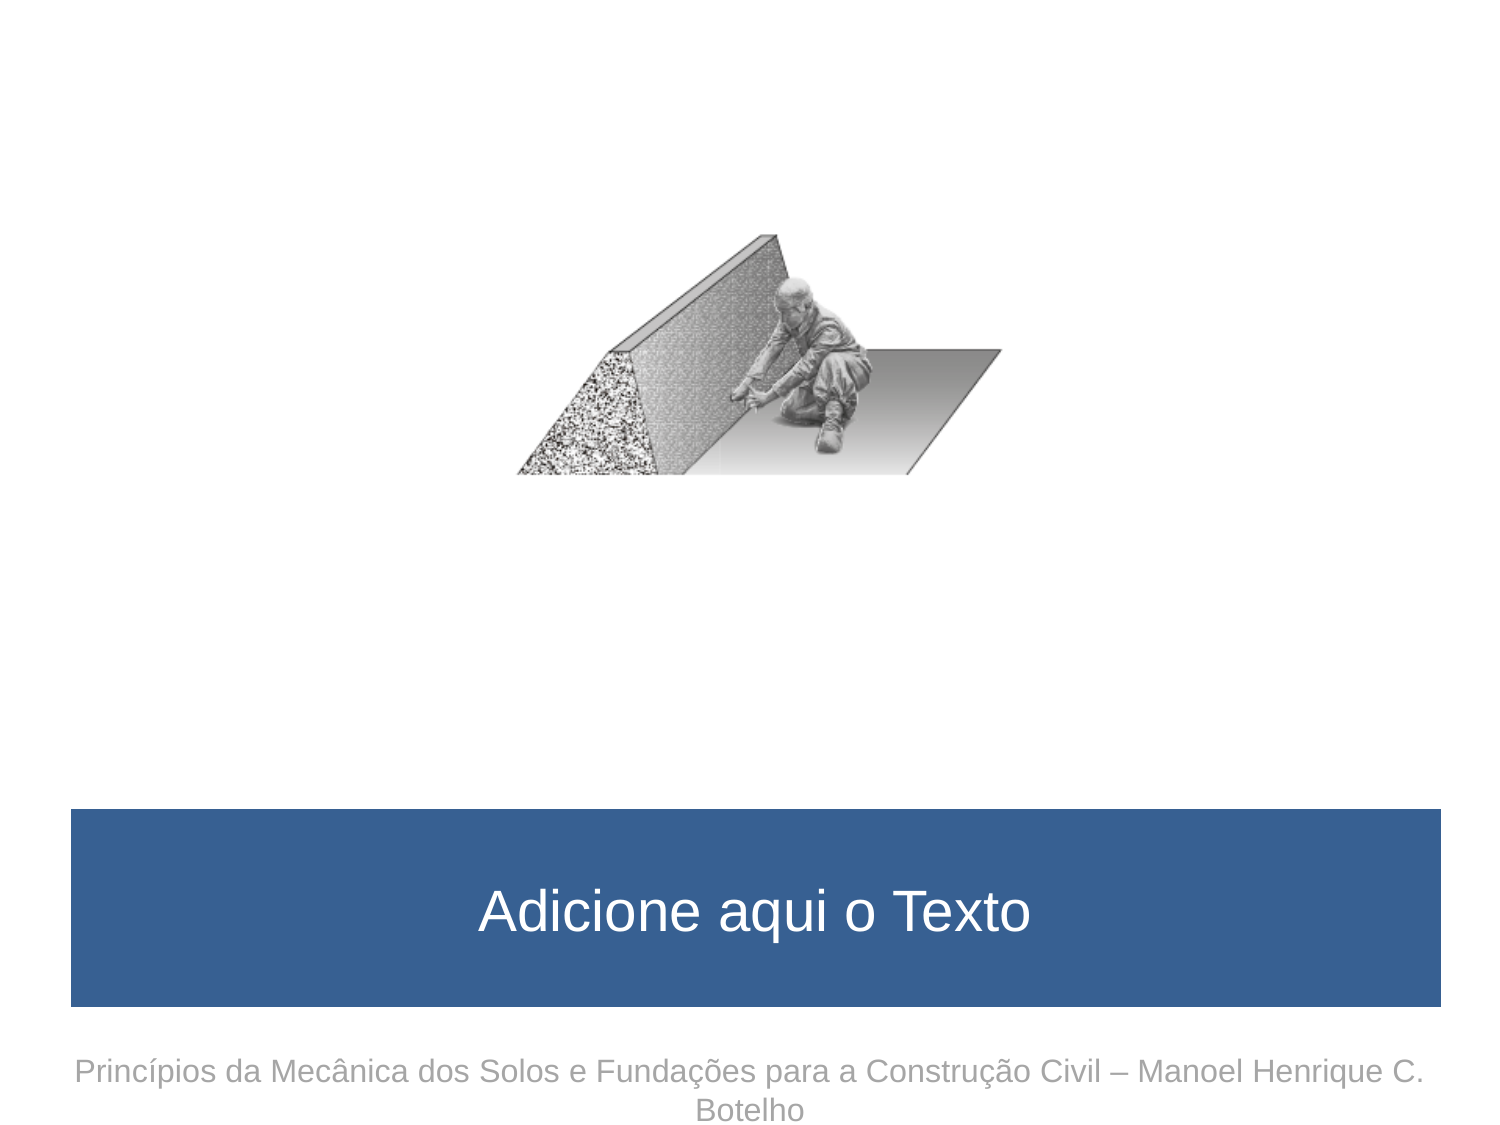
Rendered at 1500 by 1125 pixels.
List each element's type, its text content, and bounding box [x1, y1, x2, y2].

picture [484, 219, 1016, 494]
footer Princípios da Mecânica dos Solos e Fundações para a Construção Civil – Manoel Henrique C. Botelho [0, 1042, 1500, 1103]
text_box Adicione aqui o Texto [70, 808, 1442, 1008]
